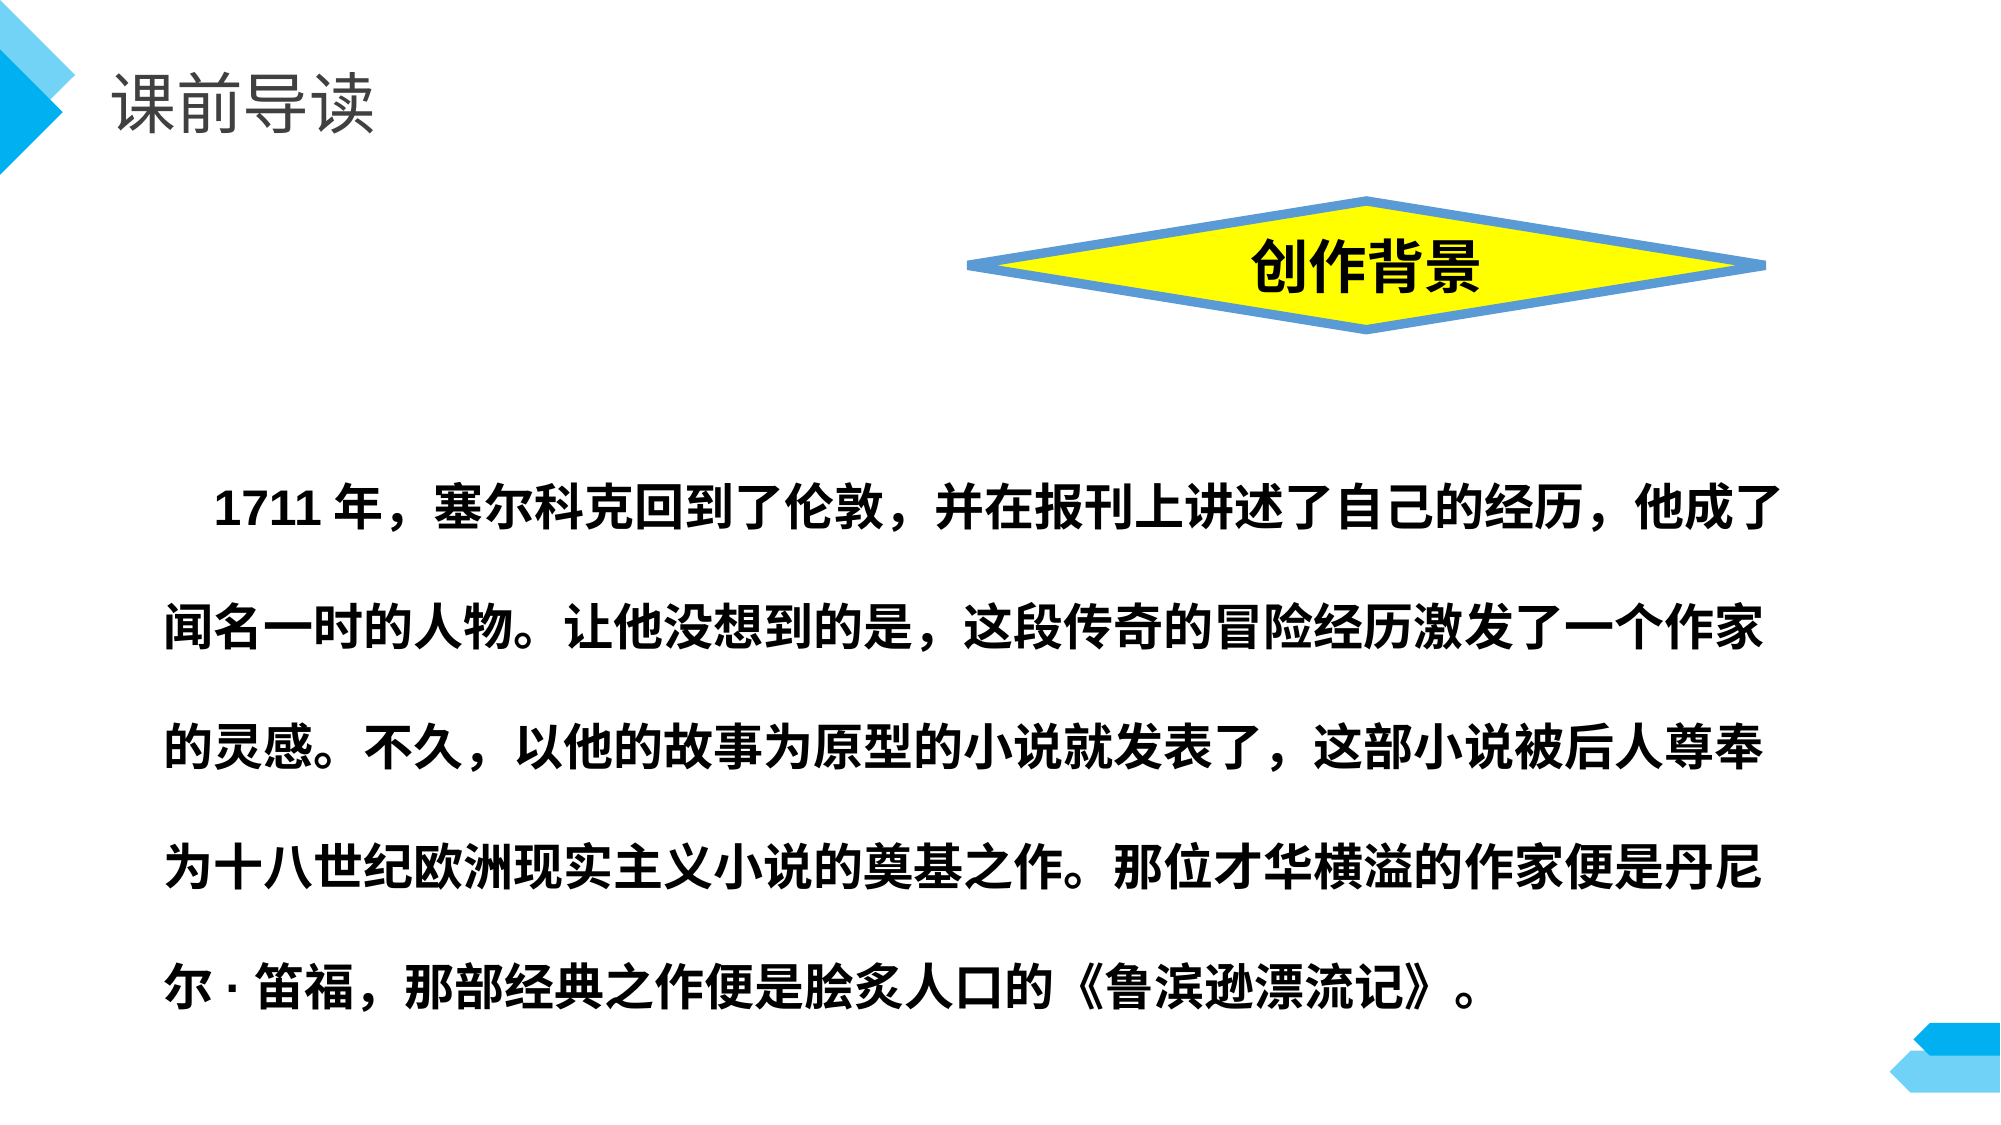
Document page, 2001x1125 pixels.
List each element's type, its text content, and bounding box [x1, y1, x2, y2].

text_box 1711年，塞尔科克回到了伦敦，并在报刊上讲述了自己的经历，他成了闻名一时的人物。让他没想到的是，这段传奇的冒险经历激发了一个作家的灵感。不久，以他的故事为原型的小说就发表了，这部小说被后人尊奉为十八世纪欧洲现实主义小说的奠基之作。那位才华横溢的作家便是丹尼尔·笛福，那部经典之作便是脍炙人口的《鲁滨逊漂流记》。 [148, 407, 1809, 1023]
text_box 创作背景 [967, 200, 1766, 331]
text_box 课前导读 [94, 54, 772, 150]
